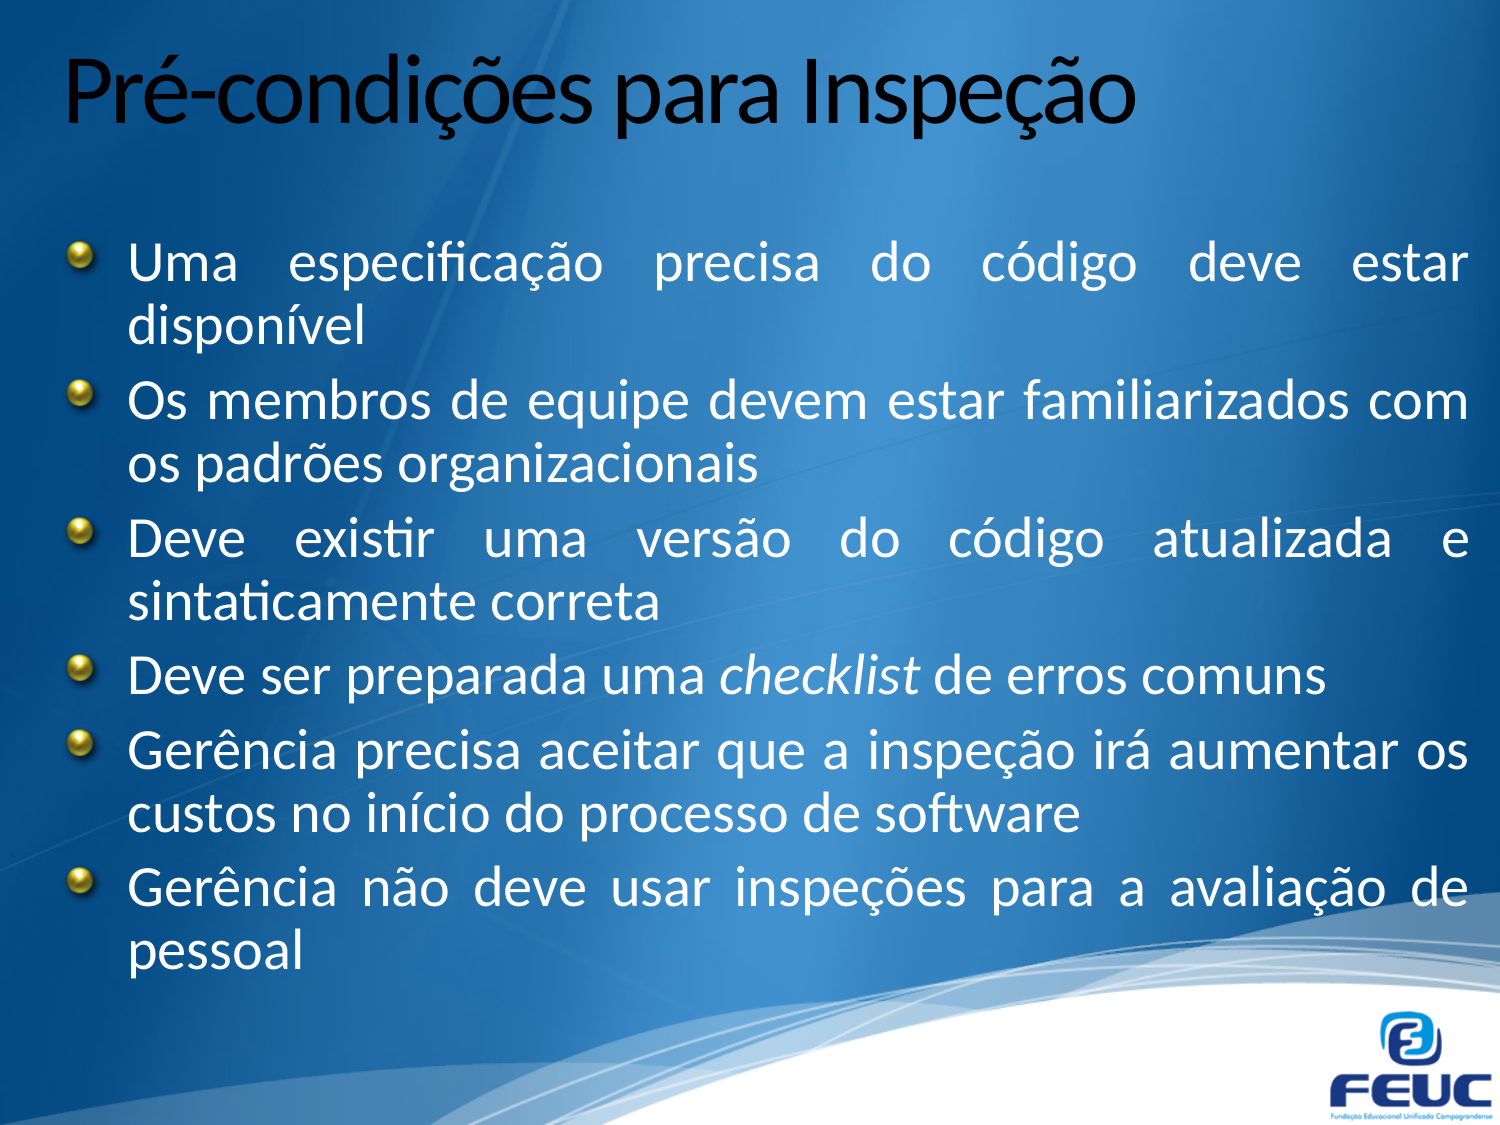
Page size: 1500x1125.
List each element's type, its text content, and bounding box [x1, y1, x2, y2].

title Pré-condições para Inspeção [62, 37, 1438, 147]
list Uma especificação precisa do código deve estar disponível Os membros de equipe devem estar familiarizados com os padrões organizacionais Deve existir uma versão do código atualizada e sintaticamente correta Deve ser preparada uma checklist de erros comuns Gerência precisa aceitar que a inspeção irá aumentar os custos no início do processo de software Gerência não deve usar inspeções para a avaliação de pessoal [62, 231, 1471, 1002]
picture [0, 0, 1500, 1125]
